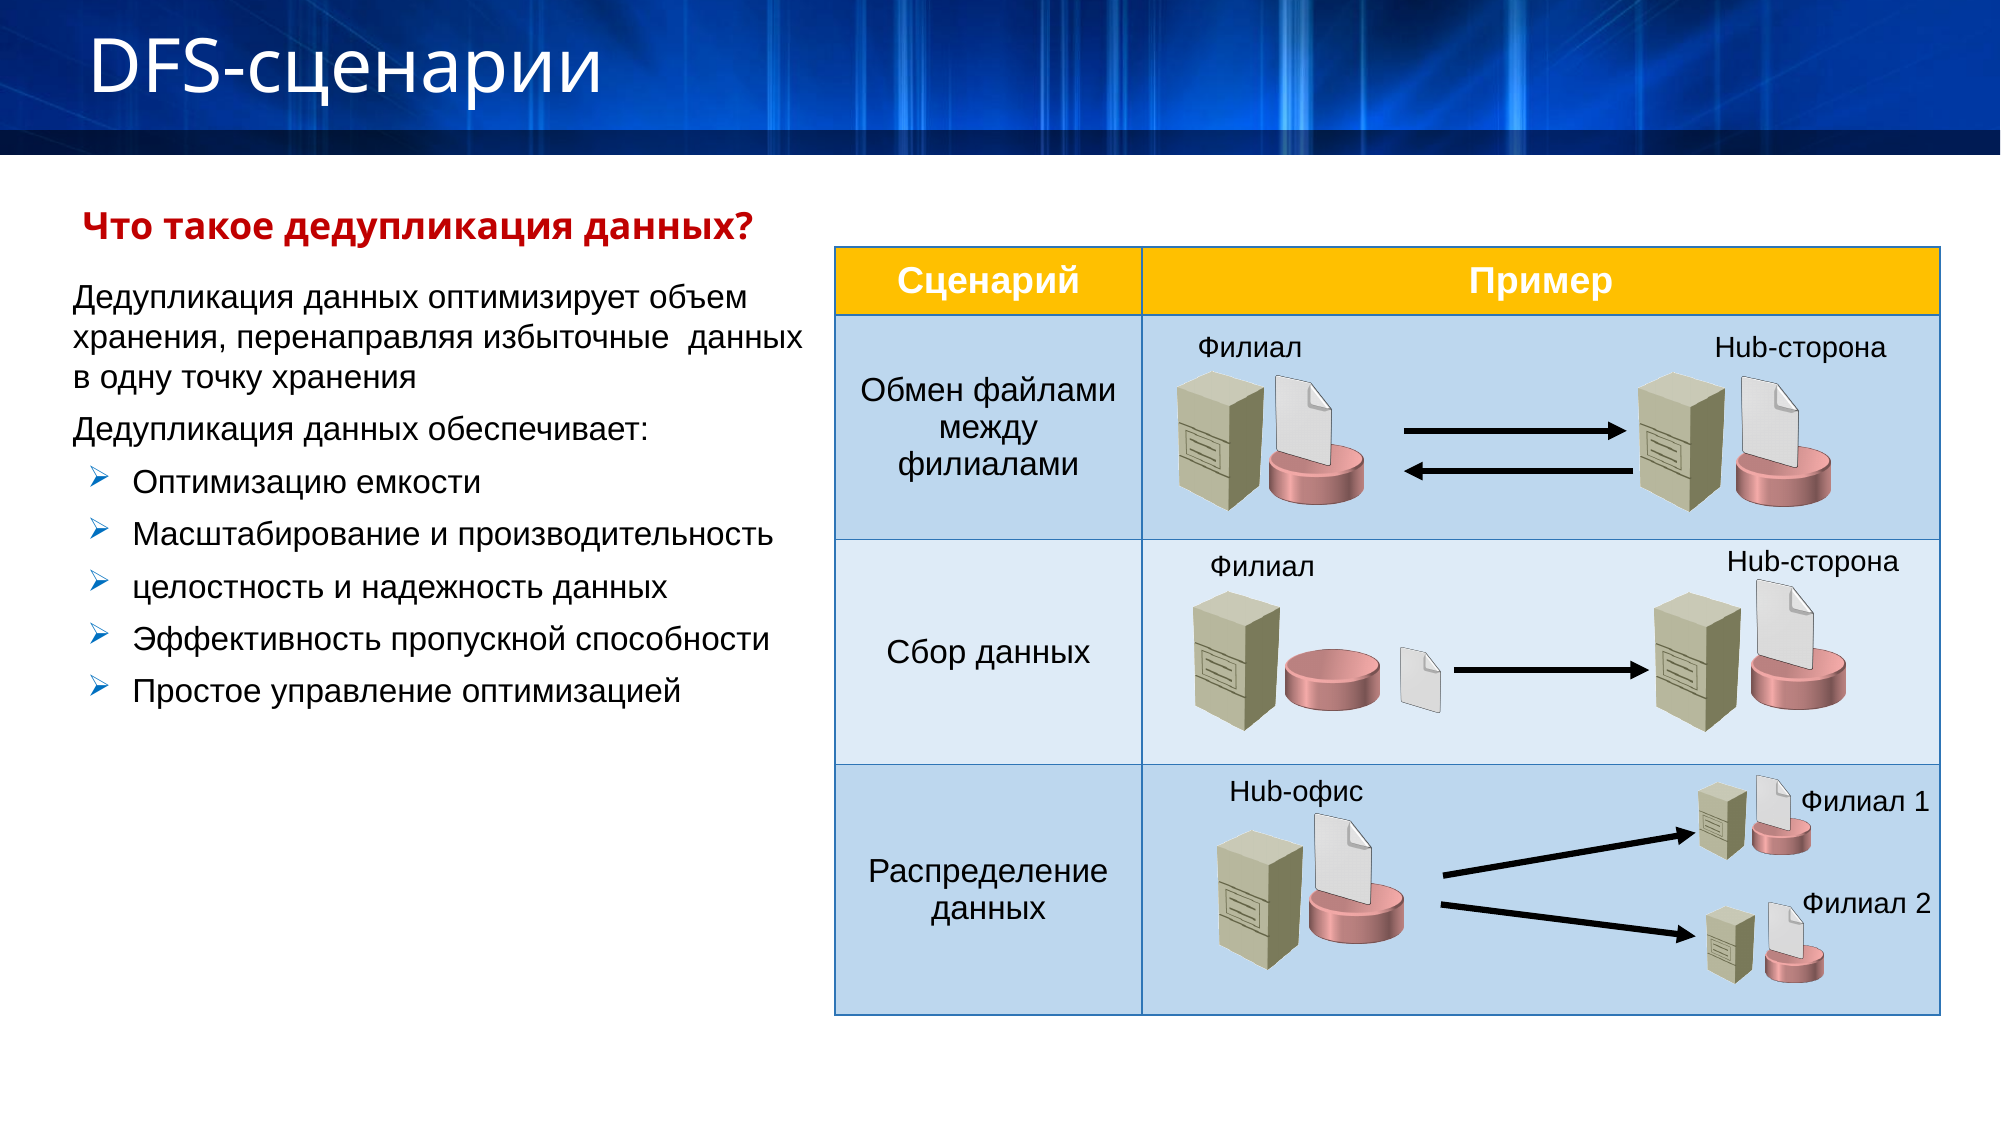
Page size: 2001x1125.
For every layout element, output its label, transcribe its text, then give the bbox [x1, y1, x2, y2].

picture [1706, 906, 1755, 984]
picture [1177, 371, 1264, 511]
text_box Что такое дедупликация данных? [67, 199, 794, 321]
table_cell Обмен файлами между филиалами [836, 316, 1141, 539]
table_cell [1143, 540, 1181, 764]
picture [1638, 372, 1725, 512]
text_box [1181, 320, 2000, 983]
picture [1698, 782, 1747, 860]
text_box Дедупликация данных оптимизирует объем хранения, перенаправляя избыточные данных в одну точку хранения Дедупликация данных обеспечивает: Оптимизацию емкости Масштабирование и производительность целостность и надежность данных Эффективность пропускной способности Простое управление оптимизацией [72, 275, 815, 754]
table_cell [1143, 765, 1939, 1014]
table_cell Сбор данных [836, 540, 1141, 764]
table_header Сценарий [836, 248, 1141, 314]
text_box DFS-сценарии [72, 20, 1349, 143]
picture [1193, 591, 1280, 731]
table_cell [1143, 316, 1939, 539]
picture [0, 0, 2001, 155]
table_header Пример [1143, 248, 1939, 314]
picture [1654, 592, 1741, 732]
table_cell Распределение данных [836, 765, 1141, 1014]
picture [1217, 830, 1304, 970]
